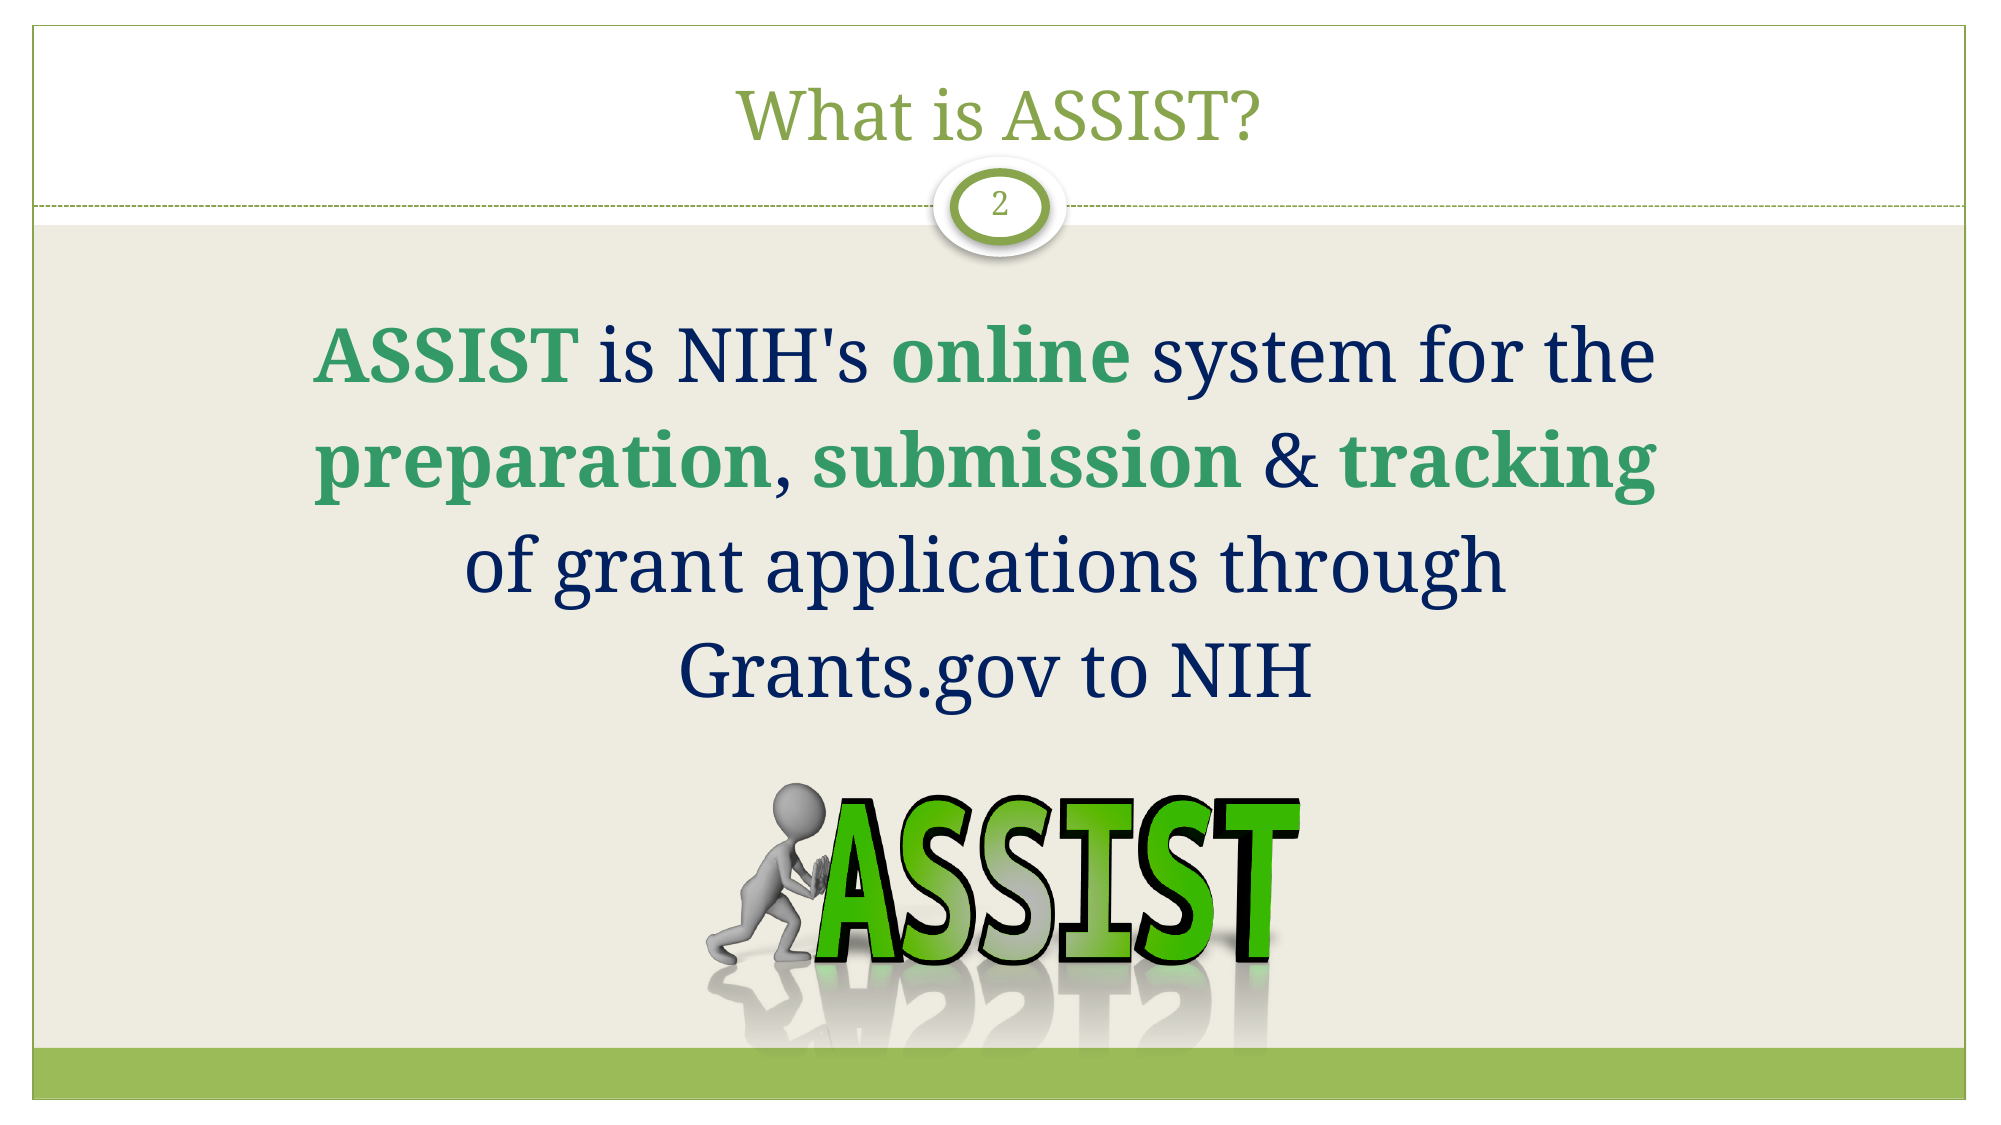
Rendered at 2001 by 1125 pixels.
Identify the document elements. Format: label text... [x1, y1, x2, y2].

title What is ASSIST? [65, 37, 1933, 162]
list ASSIST is NIH's online system for the preparation, submission & tracking of grant applications through Grants.gov to NIH [65, 299, 1927, 1001]
picture [692, 751, 1306, 1058]
slide_number 2 [950, 168, 1050, 241]
